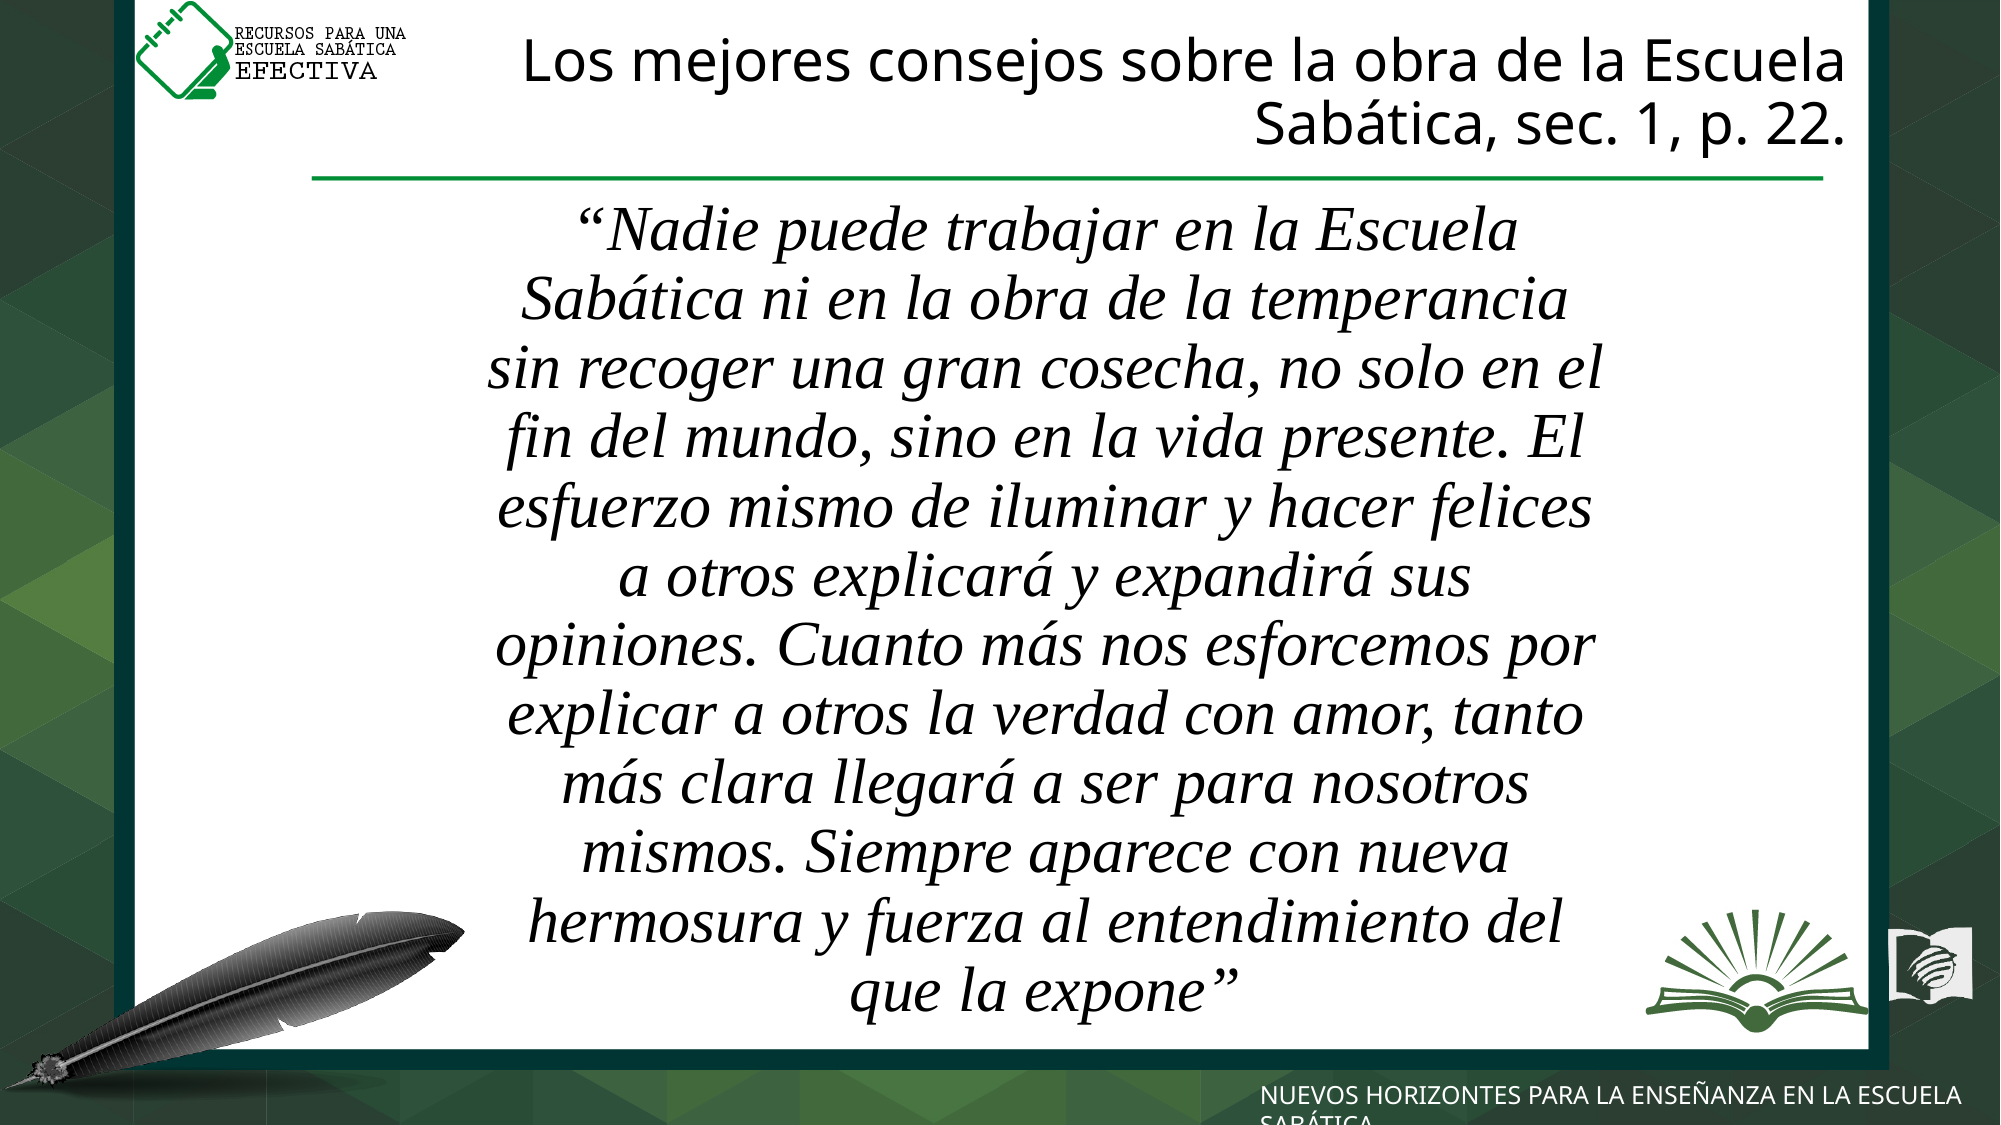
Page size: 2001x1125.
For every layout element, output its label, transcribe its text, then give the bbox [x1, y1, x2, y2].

list “Nadie puede trabajar en la Escuela Sabática ni en la obra de la temperancia sin recoger una gran cosecha, no solo en el fin del mundo, sino en la vida presente. El esfuerzo mismo de iluminar y hacer felices a otros explicará y expandirá sus opiniones. Cuanto más nos esforcemos por explicar a otros la verdad con amor, tanto más clara llegará a ser para nosotros mismos. Siempre aparece con nueva hermosura y fuerza al entendimiento del que la expone” [464, 187, 1627, 1055]
title Los mejores consejos sobre la obra de la Escuela Sabática, sec. 1, p. 22. [451, 0, 1863, 188]
picture [0, 0, 2000, 1125]
picture [1294, 1118, 1301, 1124]
